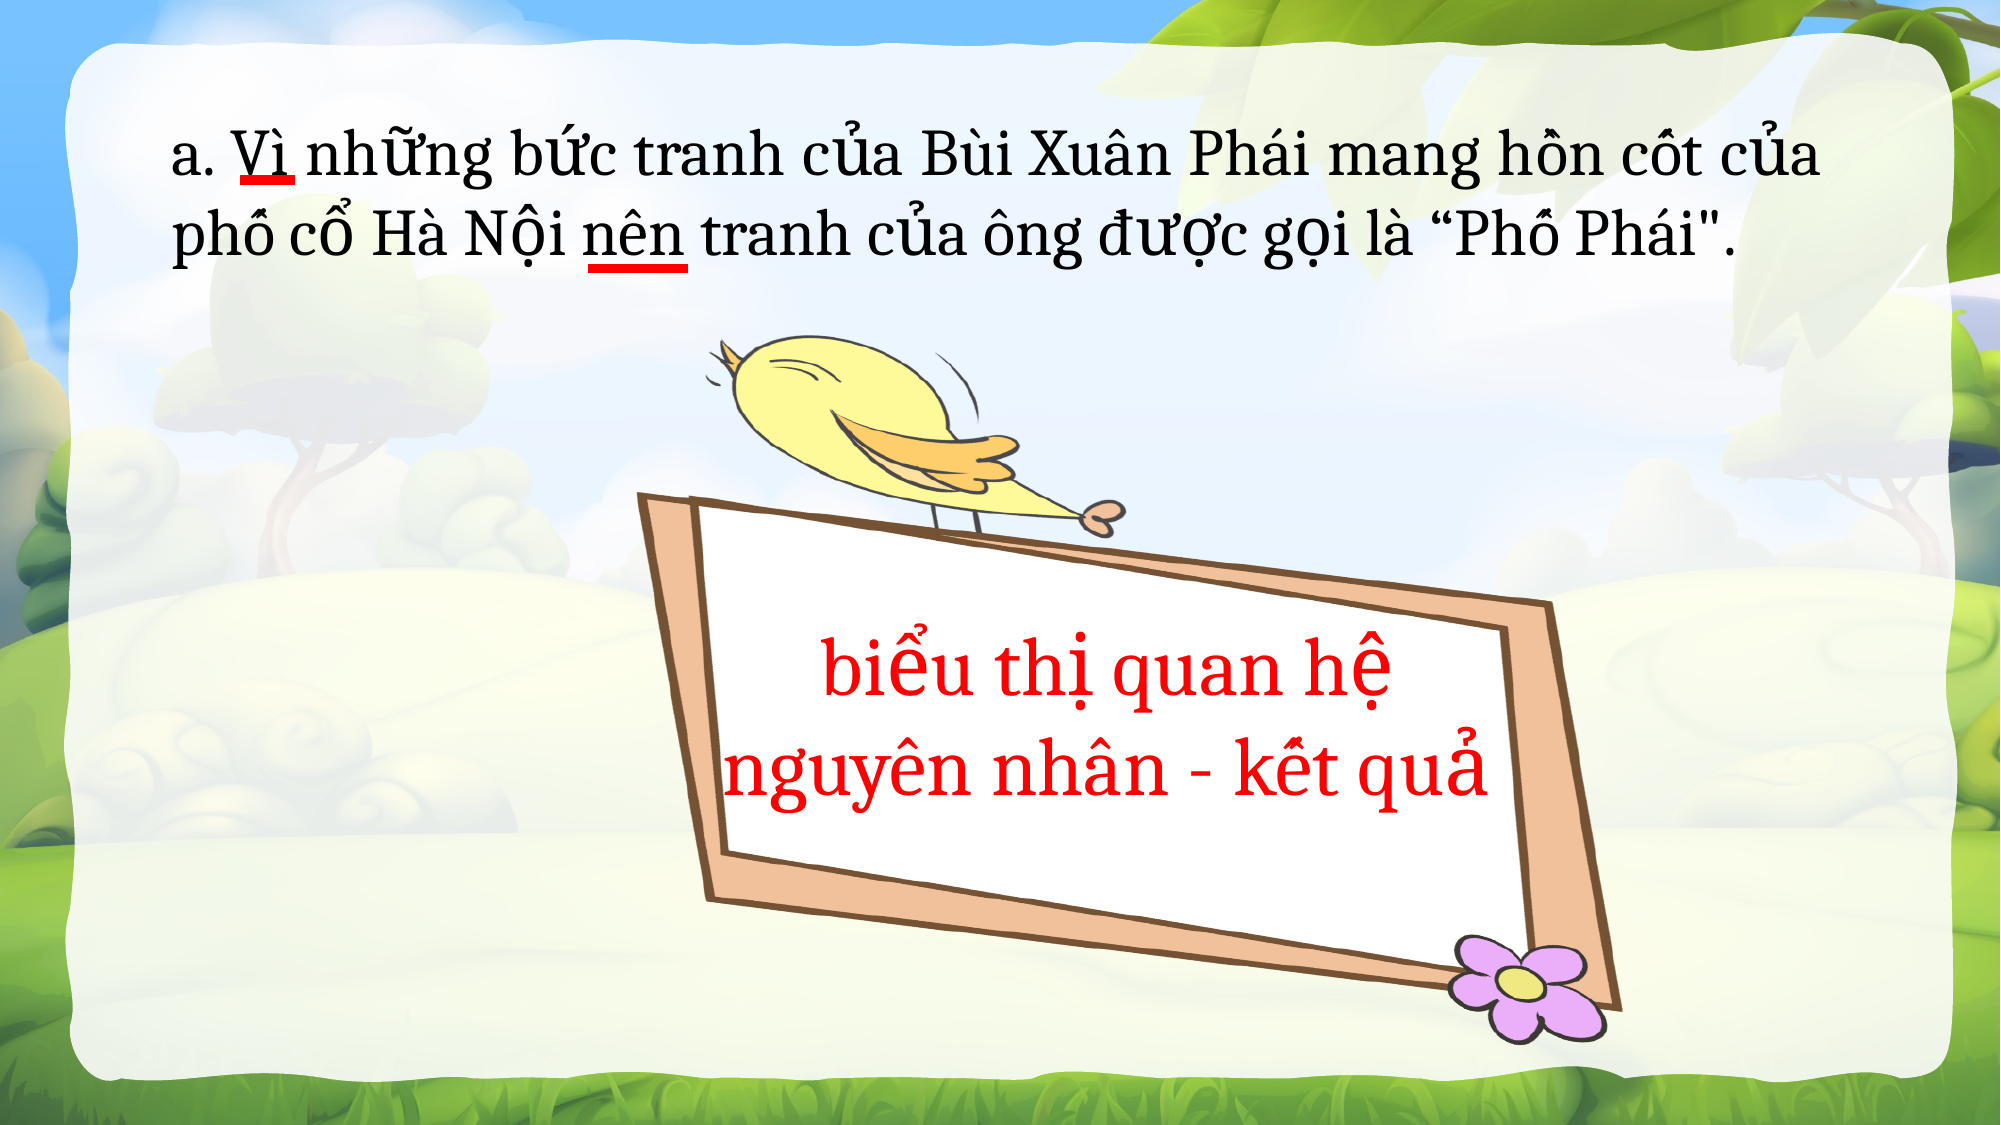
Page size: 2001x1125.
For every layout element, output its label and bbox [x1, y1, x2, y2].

text_box [543, 335, 1707, 1027]
picture [0, 0, 2000, 1125]
